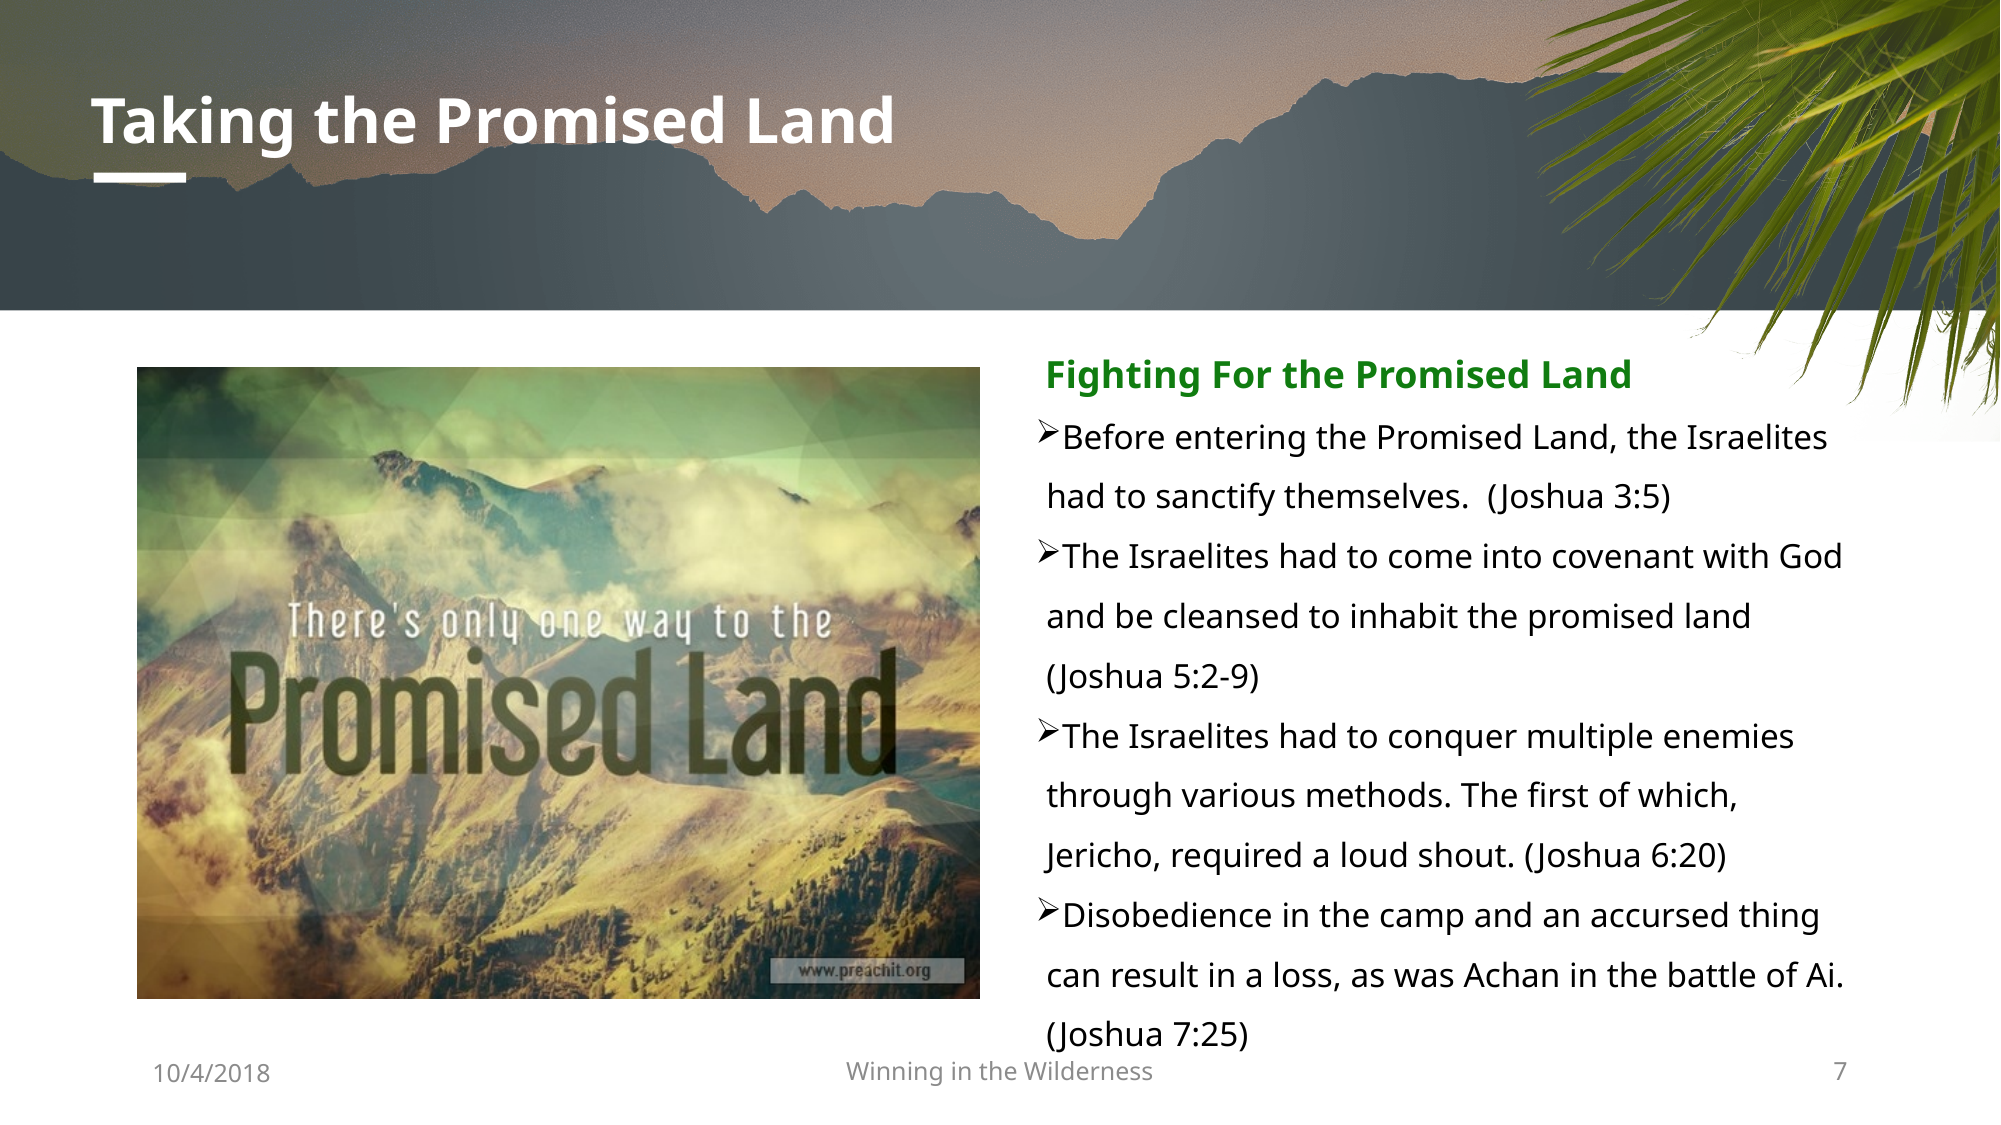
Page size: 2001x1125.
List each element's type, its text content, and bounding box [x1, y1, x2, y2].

title Taking the Promised Land [75, 59, 1839, 188]
footer Winning in the Wilderness [662, 1042, 1338, 1103]
slide_number 7 [1412, 1042, 1863, 1103]
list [137, 367, 980, 999]
list Fighting For the Promised Land Before entering the Promised Land, the Israelites had to sanctify themselves. (Joshua 3:5) The Israelites had to come into covenant with God and be cleansed to inhabit the promised land (Joshua 5:2-9) The Israelites had to conquer multiple enemies through various methods. The first of which, Jericho, required a loud shout. (Joshua 6:20) Disobedience in the camp and an accursed thing can result in a loss, as was Achan in the battle of Ai. (Joshua 7:25) [1020, 348, 1863, 1066]
picture [0, 0, 2000, 460]
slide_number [137, 1042, 588, 1103]
